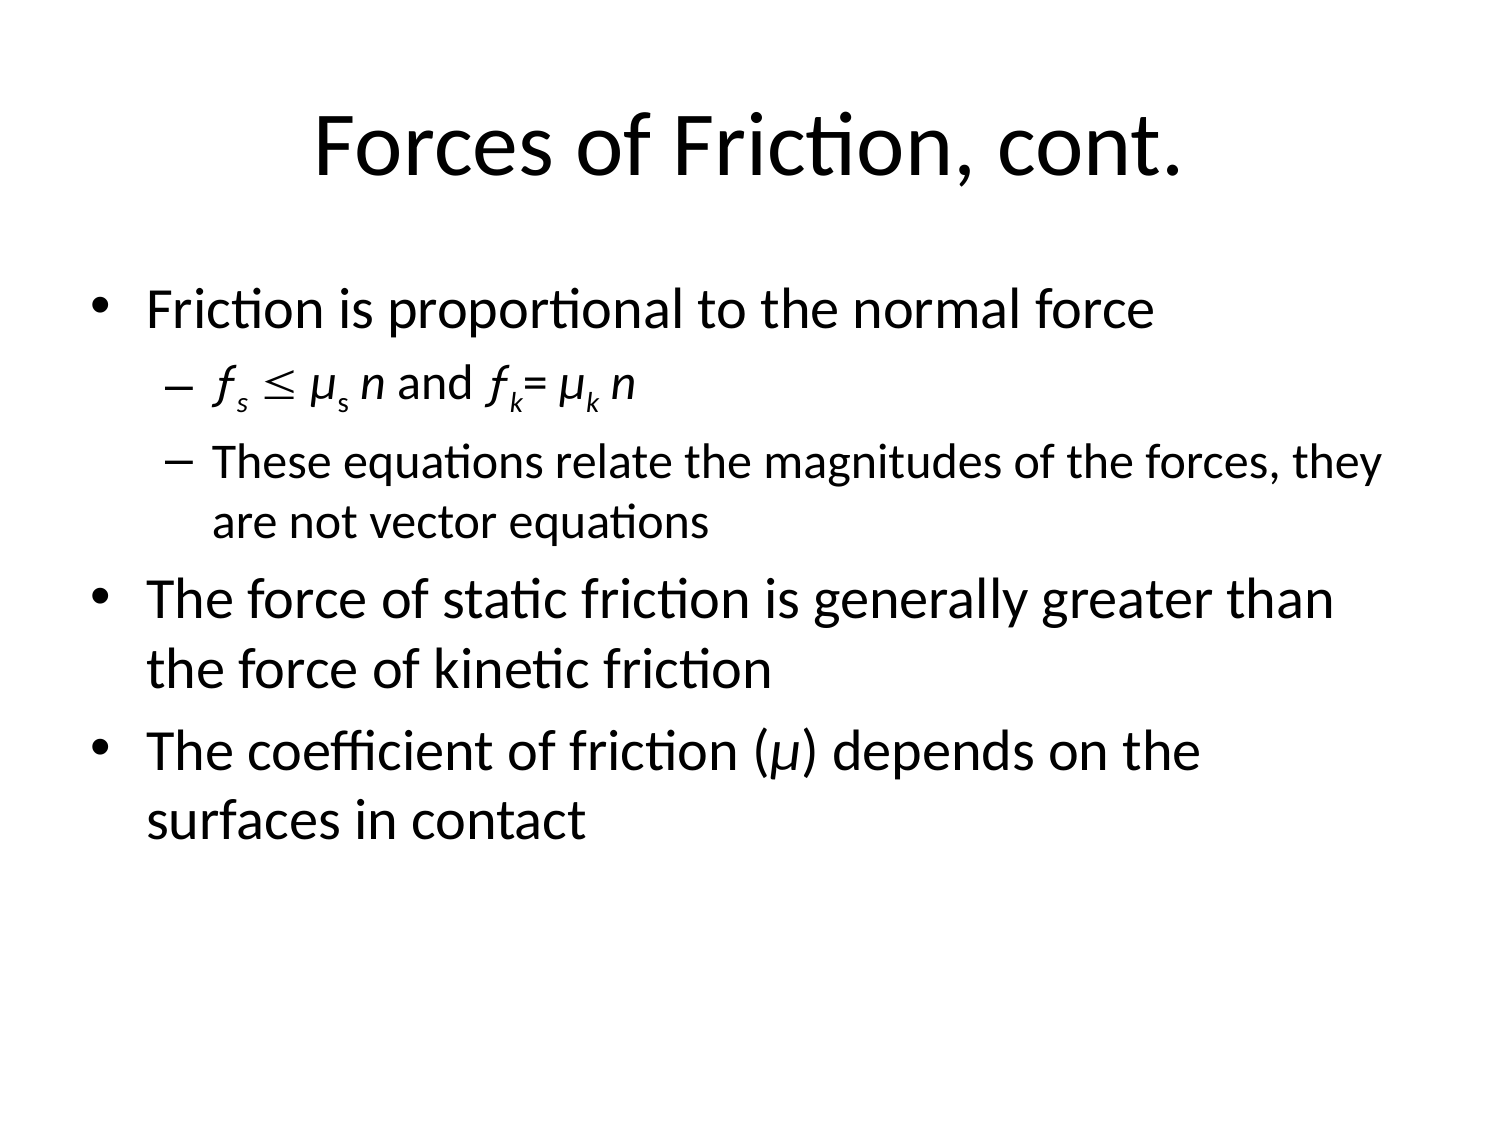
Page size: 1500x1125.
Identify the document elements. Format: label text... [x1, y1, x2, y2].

title Forces of Friction, cont. [75, 45, 1425, 233]
list Friction is proportional to the normal force ƒs £ µs n and ƒk= µk n These equations relate the magnitudes of the forces, they are not vector equations The force of static friction is generally greater than the force of kinetic friction The coefficient of friction (µ) depends on the surfaces in contact [75, 262, 1425, 1005]
